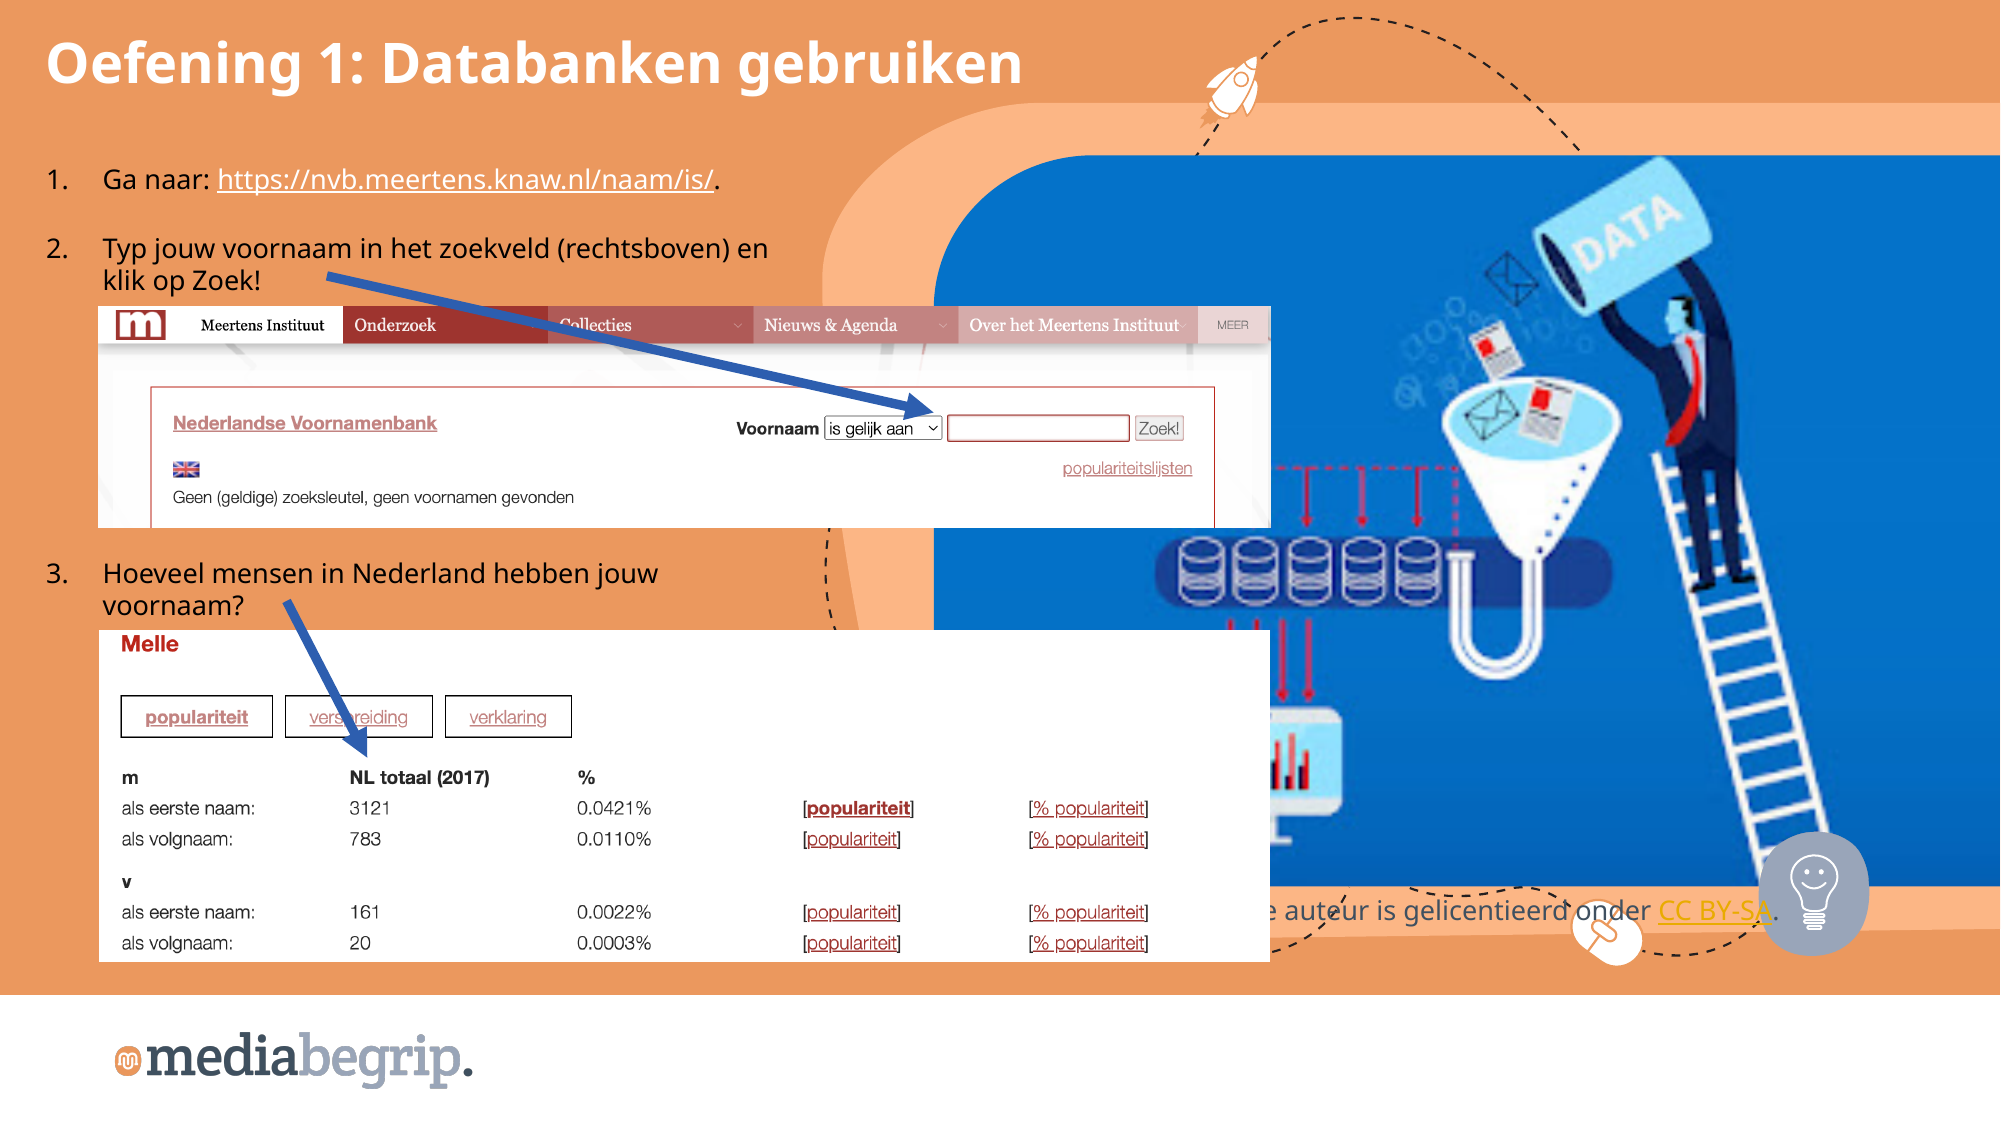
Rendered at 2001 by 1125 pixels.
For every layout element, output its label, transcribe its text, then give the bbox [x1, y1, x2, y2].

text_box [326, 275, 934, 413]
picture [114, 1032, 473, 1089]
picture [98, 155, 2000, 962]
text_box Oefening 1: Databanken gebruiken [30, 27, 1320, 103]
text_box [286, 600, 368, 758]
text_box Ga naar: https://nvb.meertens.knaw.nl/naam/is/. Typ jouw voornaam in het zoekveld (rechtsboven) en klik op Zoek! Hoeveel mensen in Nederland hebben jouw voornaam? [31, 154, 810, 629]
text_box Deze foto van Onbekende auteur is gelicentieerd onder CC BY-SA. [1270, 887, 2000, 939]
